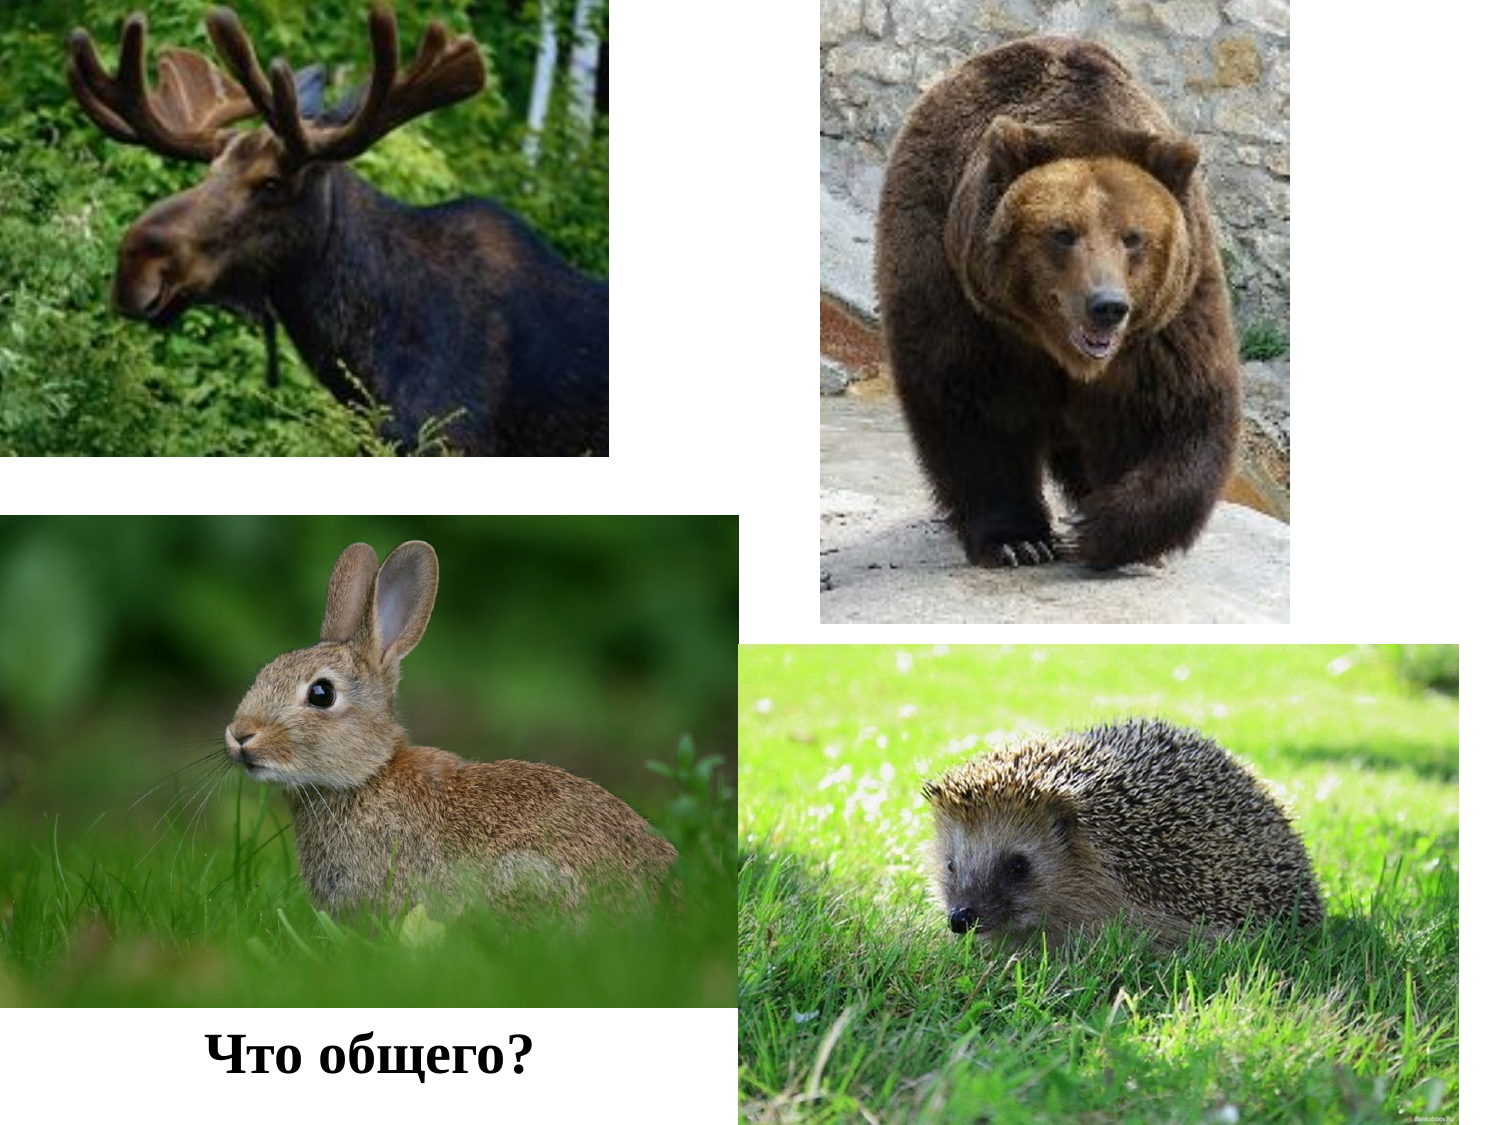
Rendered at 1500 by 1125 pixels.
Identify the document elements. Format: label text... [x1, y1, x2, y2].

text_box Что общего? [189, 1016, 551, 1093]
picture [0, 0, 609, 458]
picture [0, 515, 1459, 1125]
picture [820, 0, 1290, 624]
